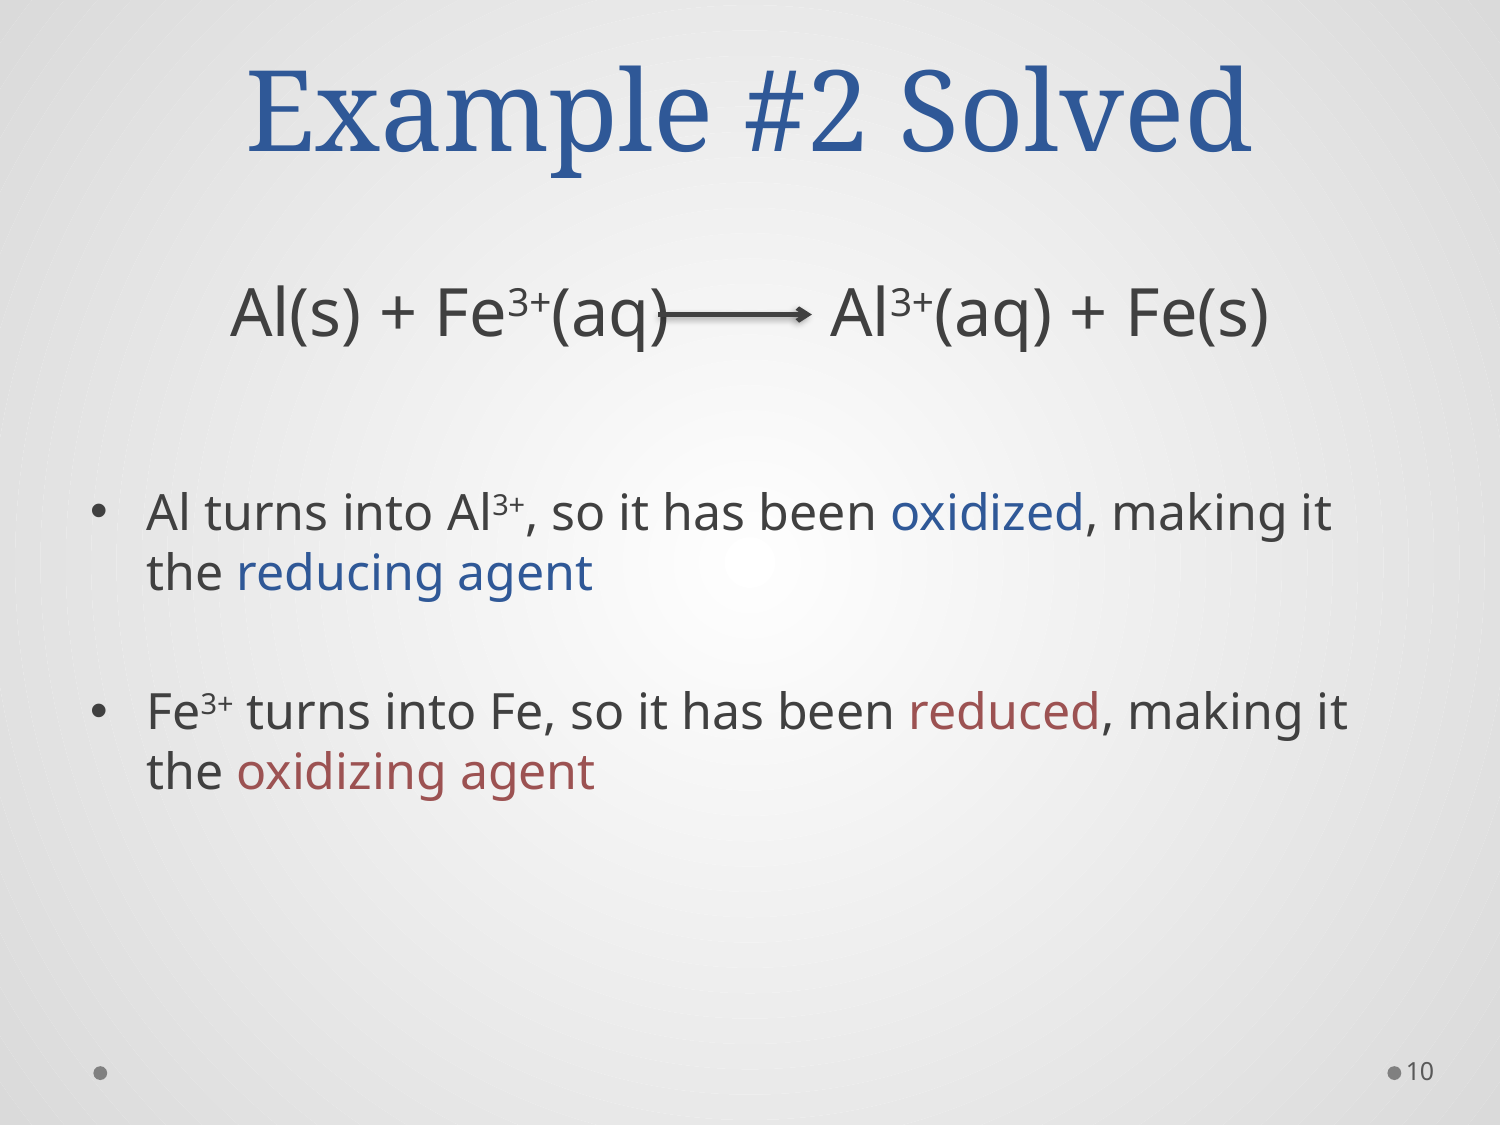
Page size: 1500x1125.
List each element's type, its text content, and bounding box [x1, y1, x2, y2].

slide_number 10 [1401, 1042, 1494, 1103]
list Al turns into Al3+, so it has been oxidized, making it the reducing agent Fe3+ turns into Fe, so it has been reduced, making it the oxidizing agent [75, 262, 1425, 1005]
title Example #2 Solved [75, 0, 1425, 182]
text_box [102, 262, 1398, 359]
